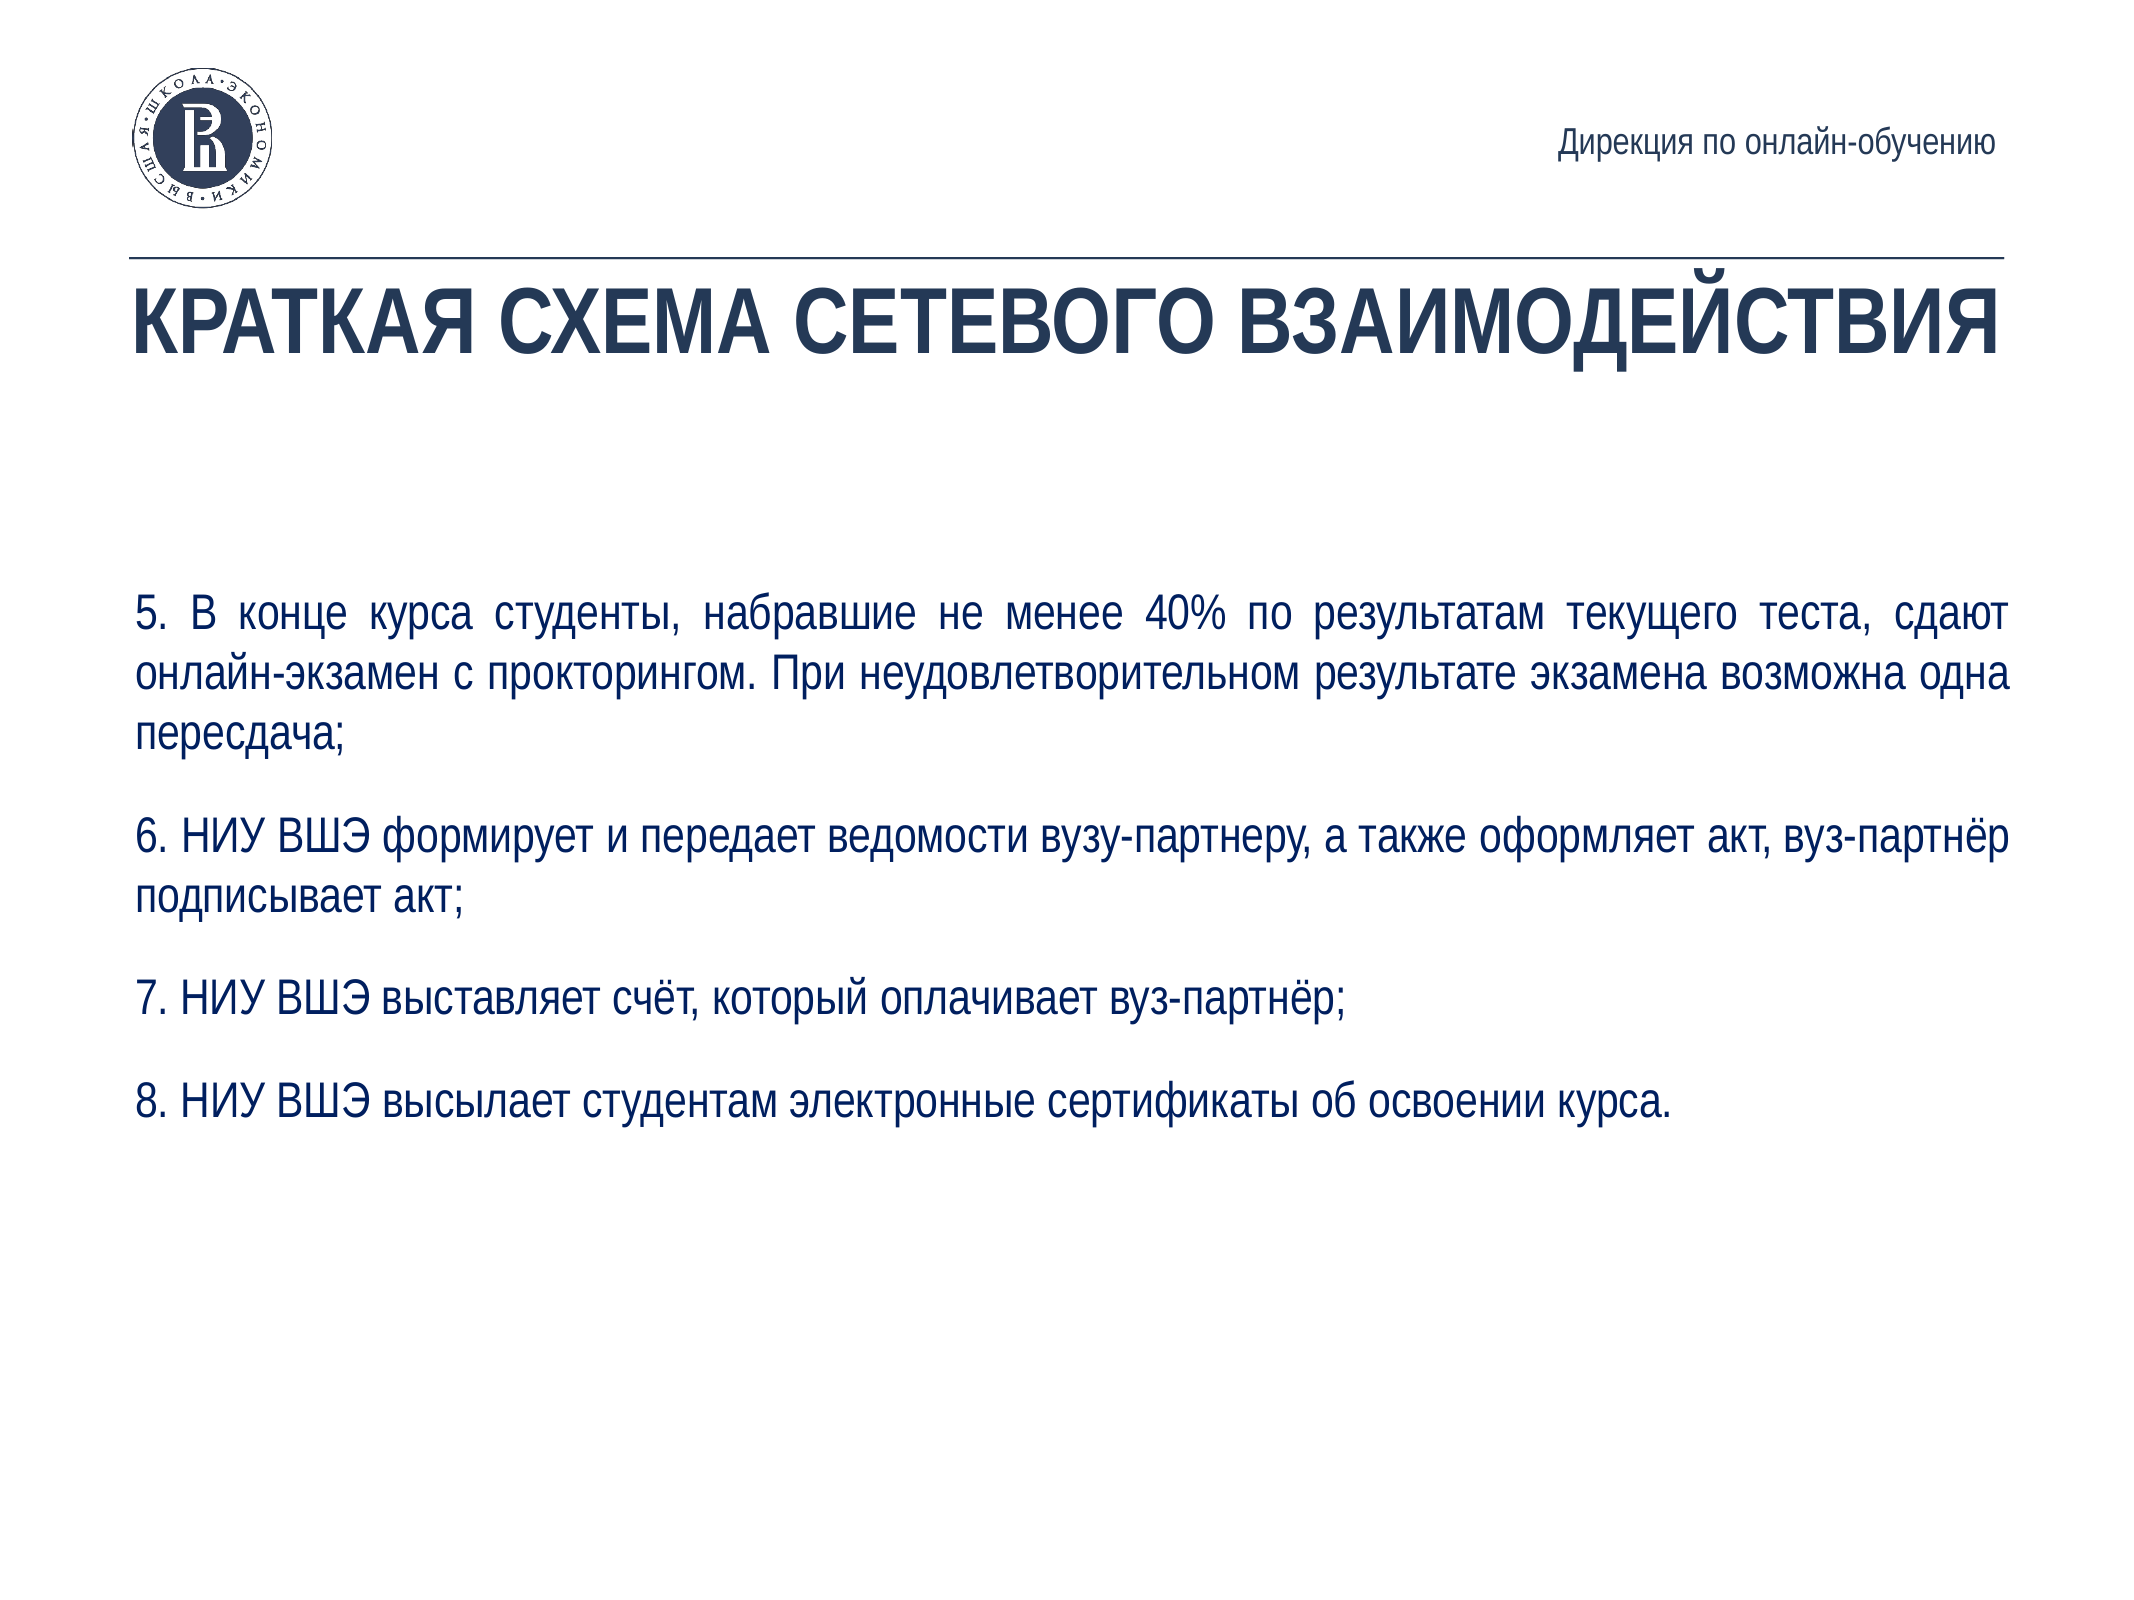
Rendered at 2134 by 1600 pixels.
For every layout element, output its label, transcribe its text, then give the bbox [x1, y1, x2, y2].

text_box [132, 68, 272, 209]
text_box 5. В конце курса студенты, набравшие не менее 40% по результатам текущего теста, сдают онлайн-экзамен с прокторингом. При неудовлетворительном результате экзамена возможна одна пересдача; 6. НИУ ВШЭ формирует и передает ведомости вузу-партнеру, а также оформляет акт, вуз-партнёр подписывает акт; 7. НИУ ВШЭ выставляет счёт, который оплачивает вуз-партнёр; 8. НИУ ВШЭ высылает студентам электронные сертификаты об освоении курса. [132, 537, 2011, 1128]
text_box Дирекция по онлайн-обучению [1556, 114, 2003, 162]
title КРАТКАЯ СХЕМА СЕТЕВОГО ВЗАИМОДЕЙСТВИЯ [129, 257, 2080, 527]
